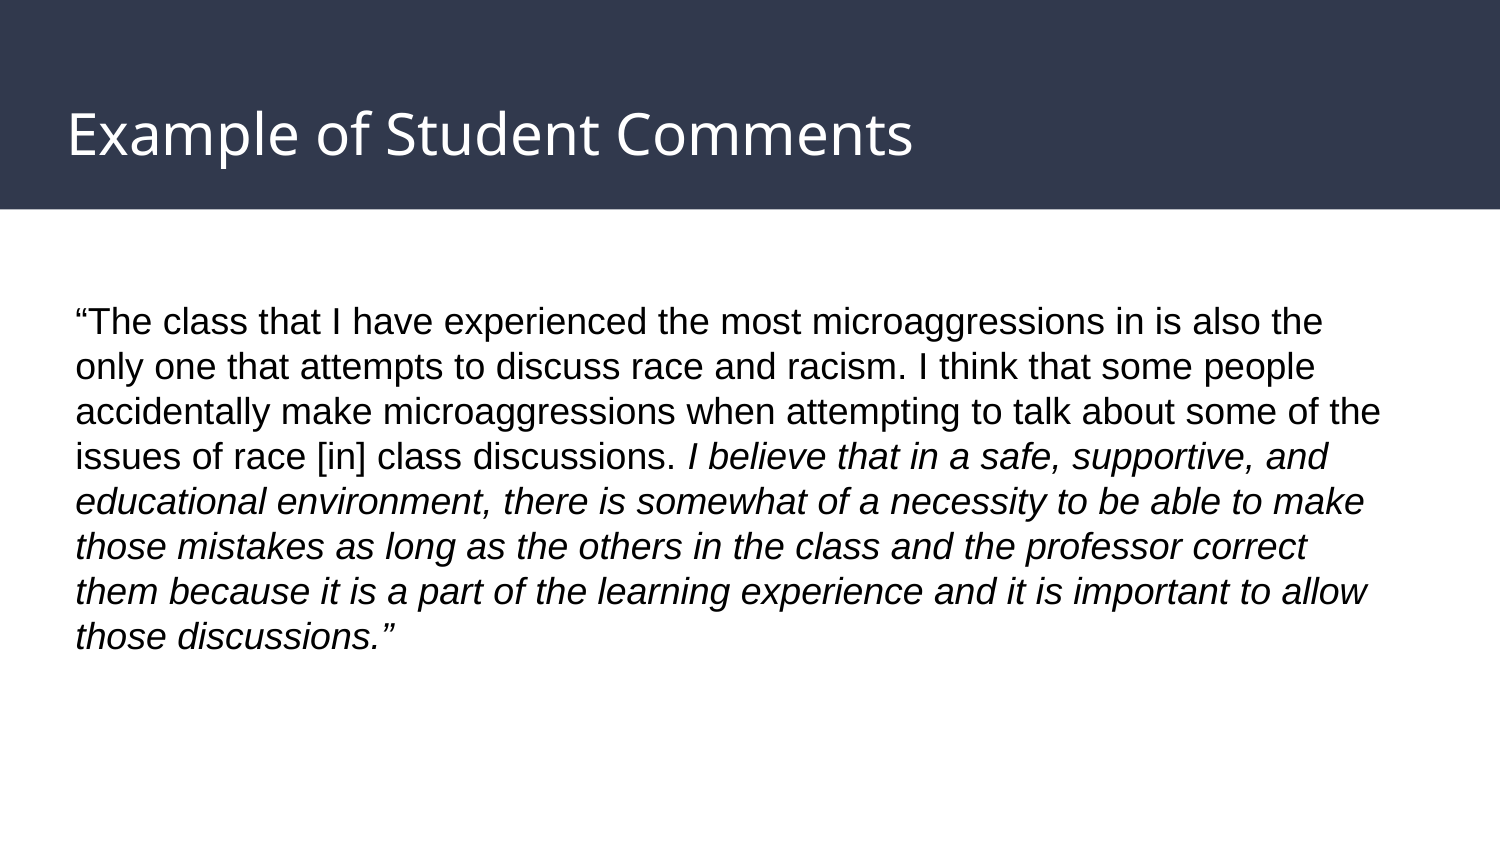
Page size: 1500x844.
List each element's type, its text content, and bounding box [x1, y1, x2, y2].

text_box “The class that I have experienced the most microaggressions in is also the only one that attempts to discuss race and racism. I think that some people accidentally make microaggressions when attempting to talk about some of the issues of race [in] class discussions. I believe that in a safe, supportive, and educational environment, there is somewhat of a necessity to be able to make those mistakes as long as the others in the class and the professor correct them because it is a part of the learning experience and it is important to allow those discussions.” [60, 219, 1409, 665]
title Example of Student Comments [51, 82, 1449, 185]
